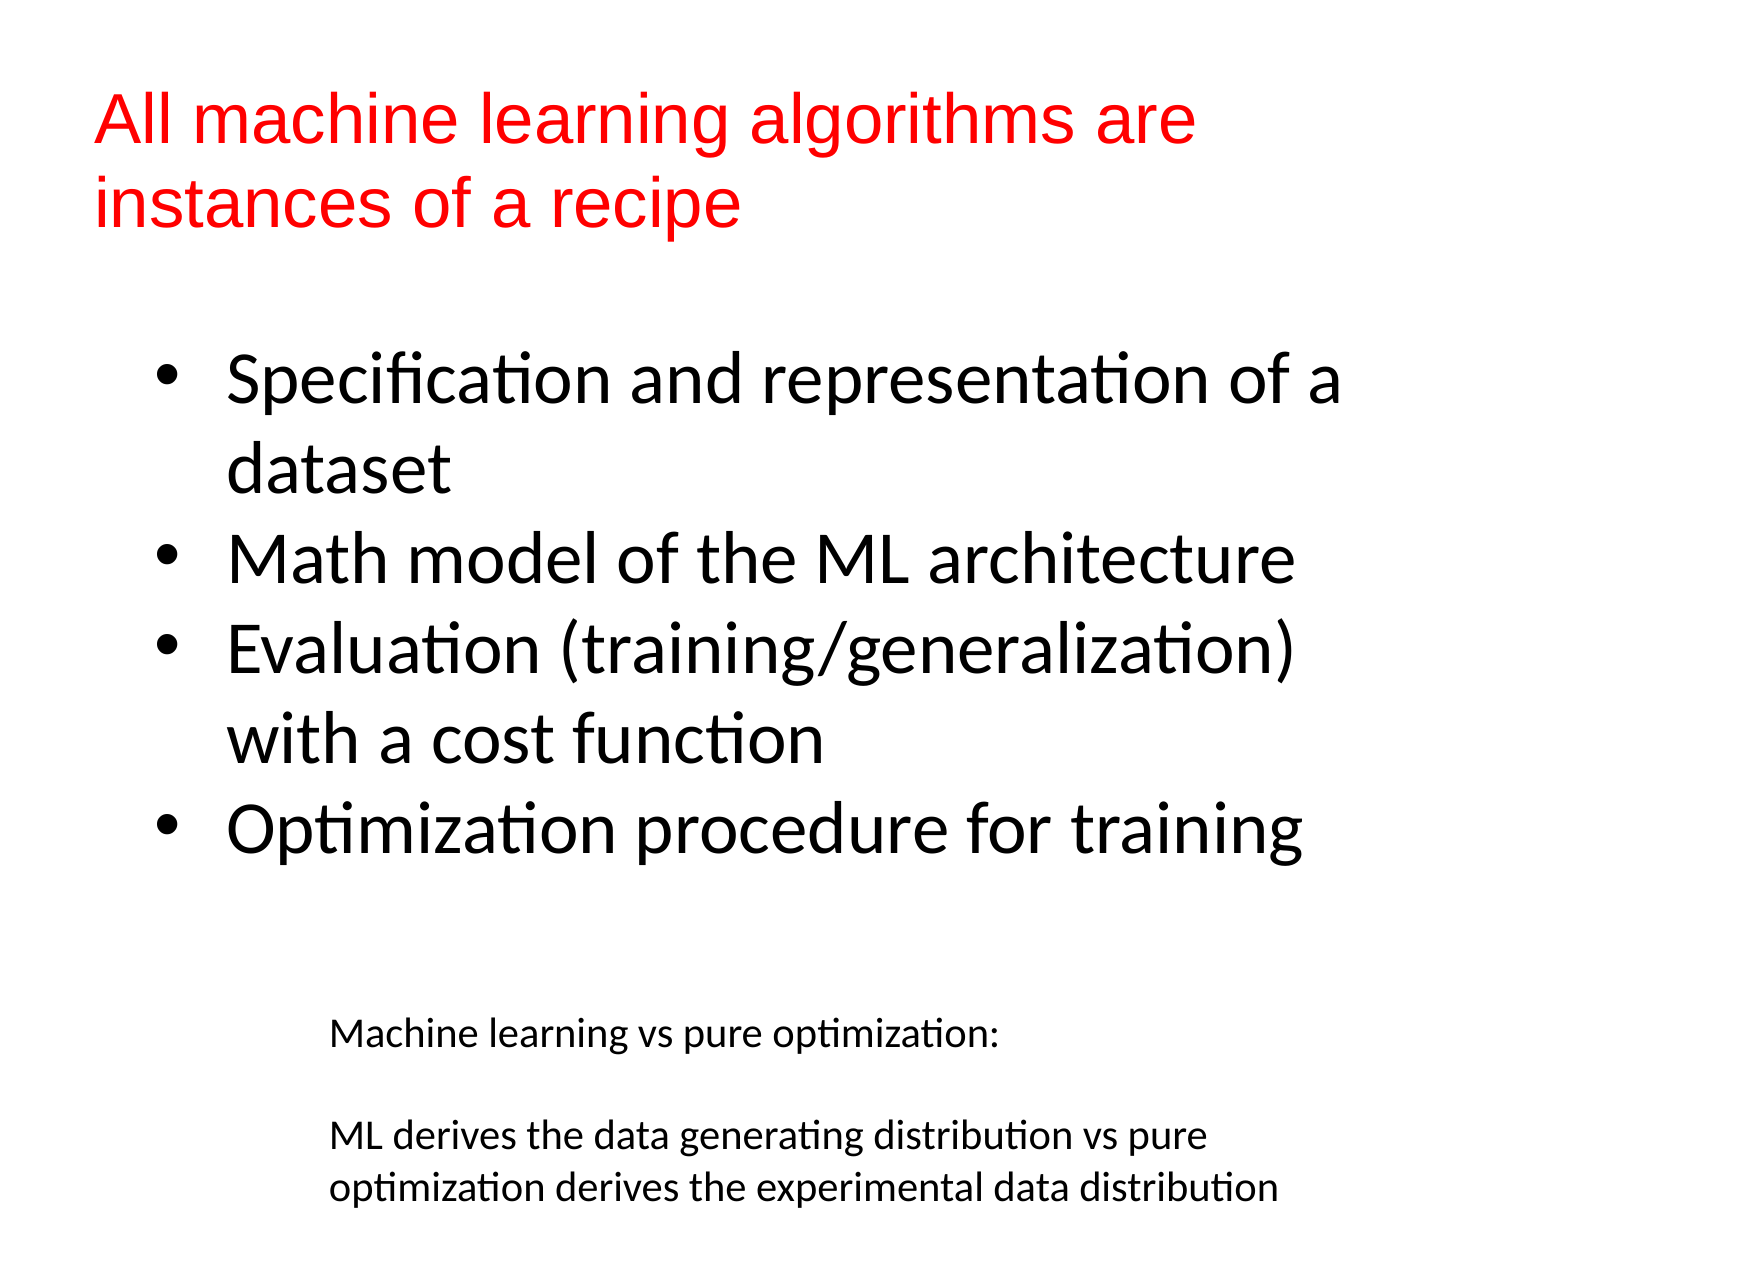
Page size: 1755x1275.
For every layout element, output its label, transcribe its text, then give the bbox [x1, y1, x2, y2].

title All machine learning algorithms are instances of a recipe [94, 72, 1444, 244]
text_box Machine learning vs pure optimization: ML derives the data generating distribution vs pure optimization derives the experimental data distribution [314, 998, 1440, 1217]
list Specification and representation of a dataset Math model of the ML architecture Evaluation (training/generalization) with a cost function Optimization procedure for training [98, 328, 1346, 914]
